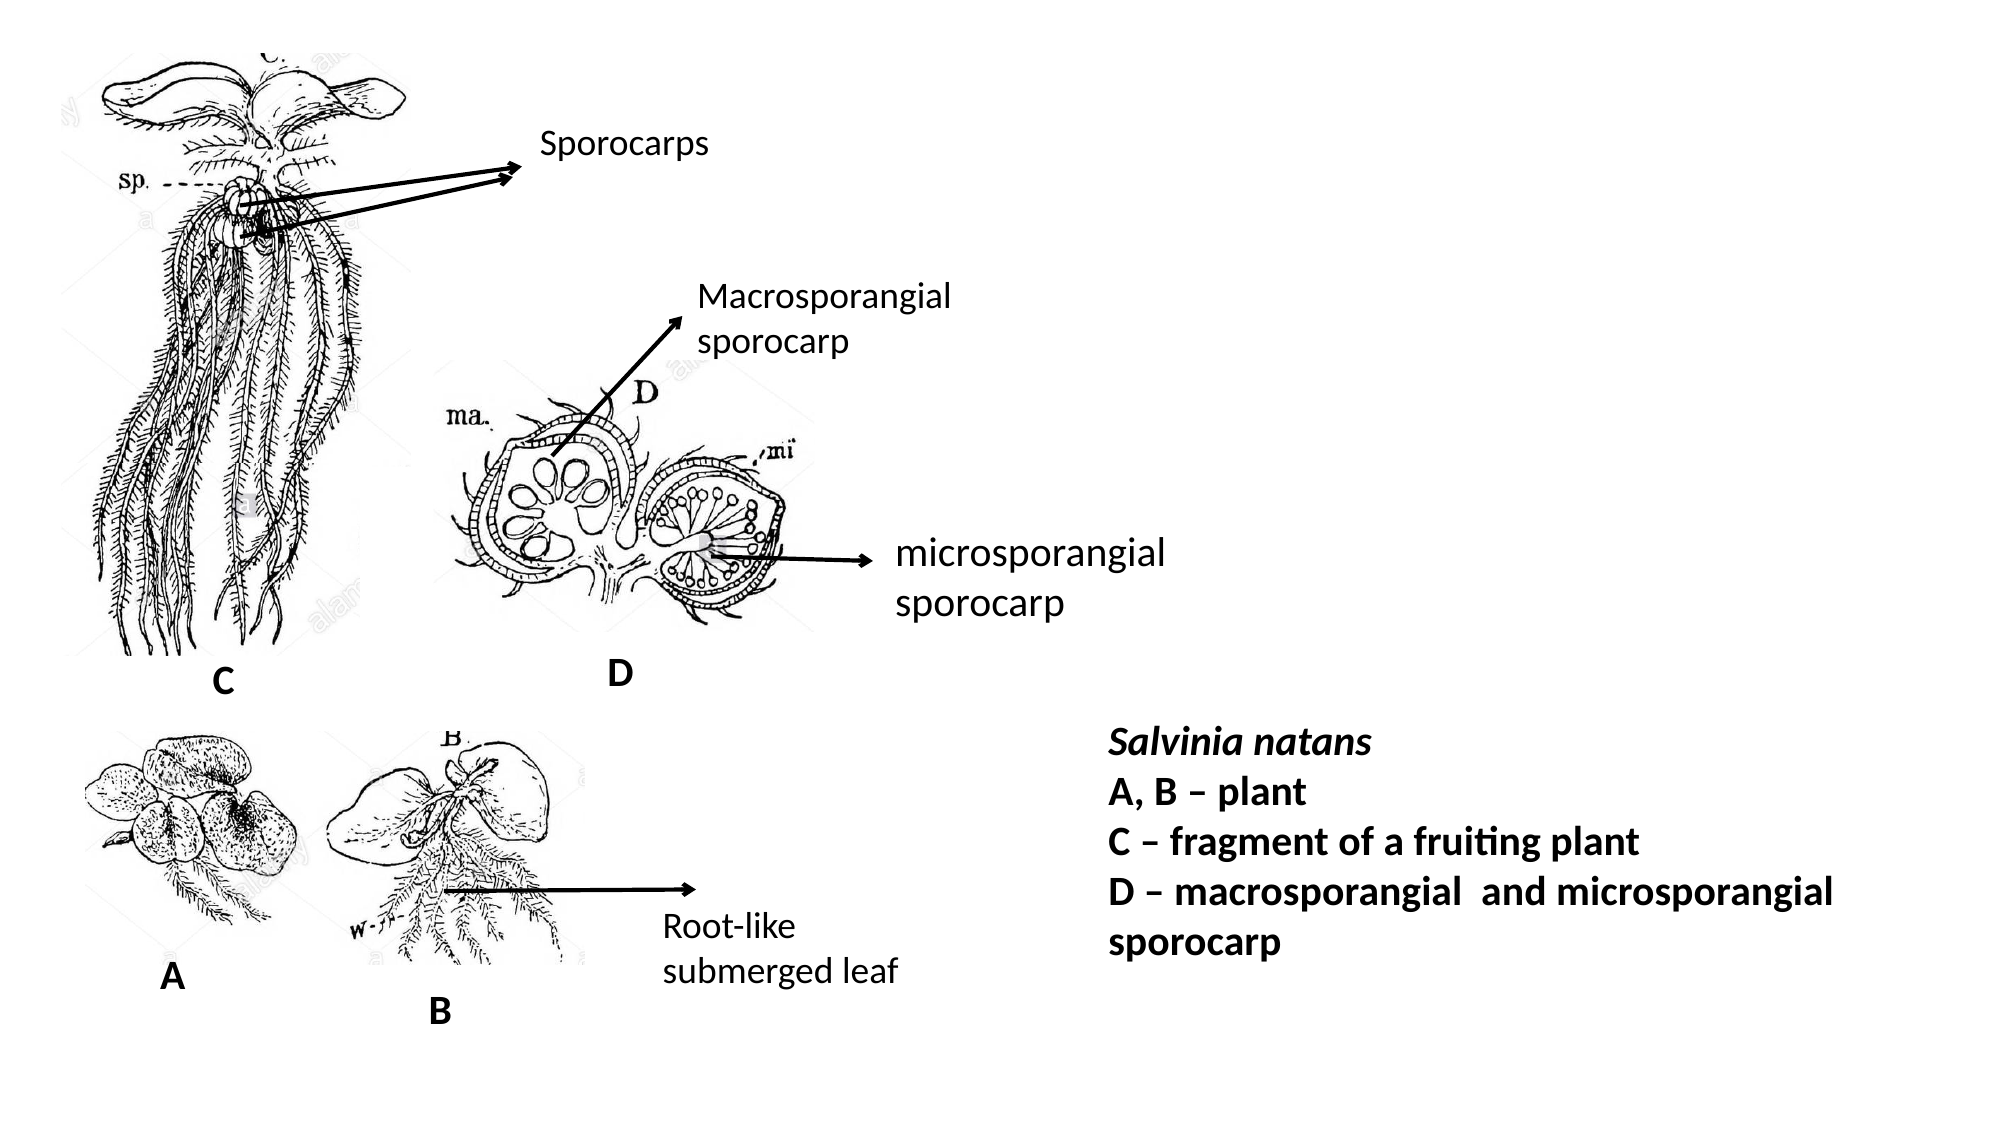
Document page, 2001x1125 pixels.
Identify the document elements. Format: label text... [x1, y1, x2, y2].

text_box D [592, 637, 681, 703]
text_box microsporangial sporocarp [880, 517, 1188, 633]
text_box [710, 556, 873, 561]
text_box Sporocarps [525, 110, 734, 171]
text_box Macrosporangial sporocarp [682, 263, 983, 369]
text_box B [413, 975, 486, 1040]
text_box Salvinia natans A, B – plant C – fragment of a fruiting plant D – macrosporangial and microsporangial sporocarp [1093, 706, 1907, 1021]
picture [433, 359, 815, 632]
text_box Root-like submerged leaf [647, 893, 939, 999]
text_box C [198, 656, 291, 710]
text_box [239, 176, 513, 237]
text_box A [145, 965, 209, 1006]
picture [70, 731, 585, 965]
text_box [551, 316, 683, 456]
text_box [239, 166, 522, 206]
picture [61, 53, 411, 656]
